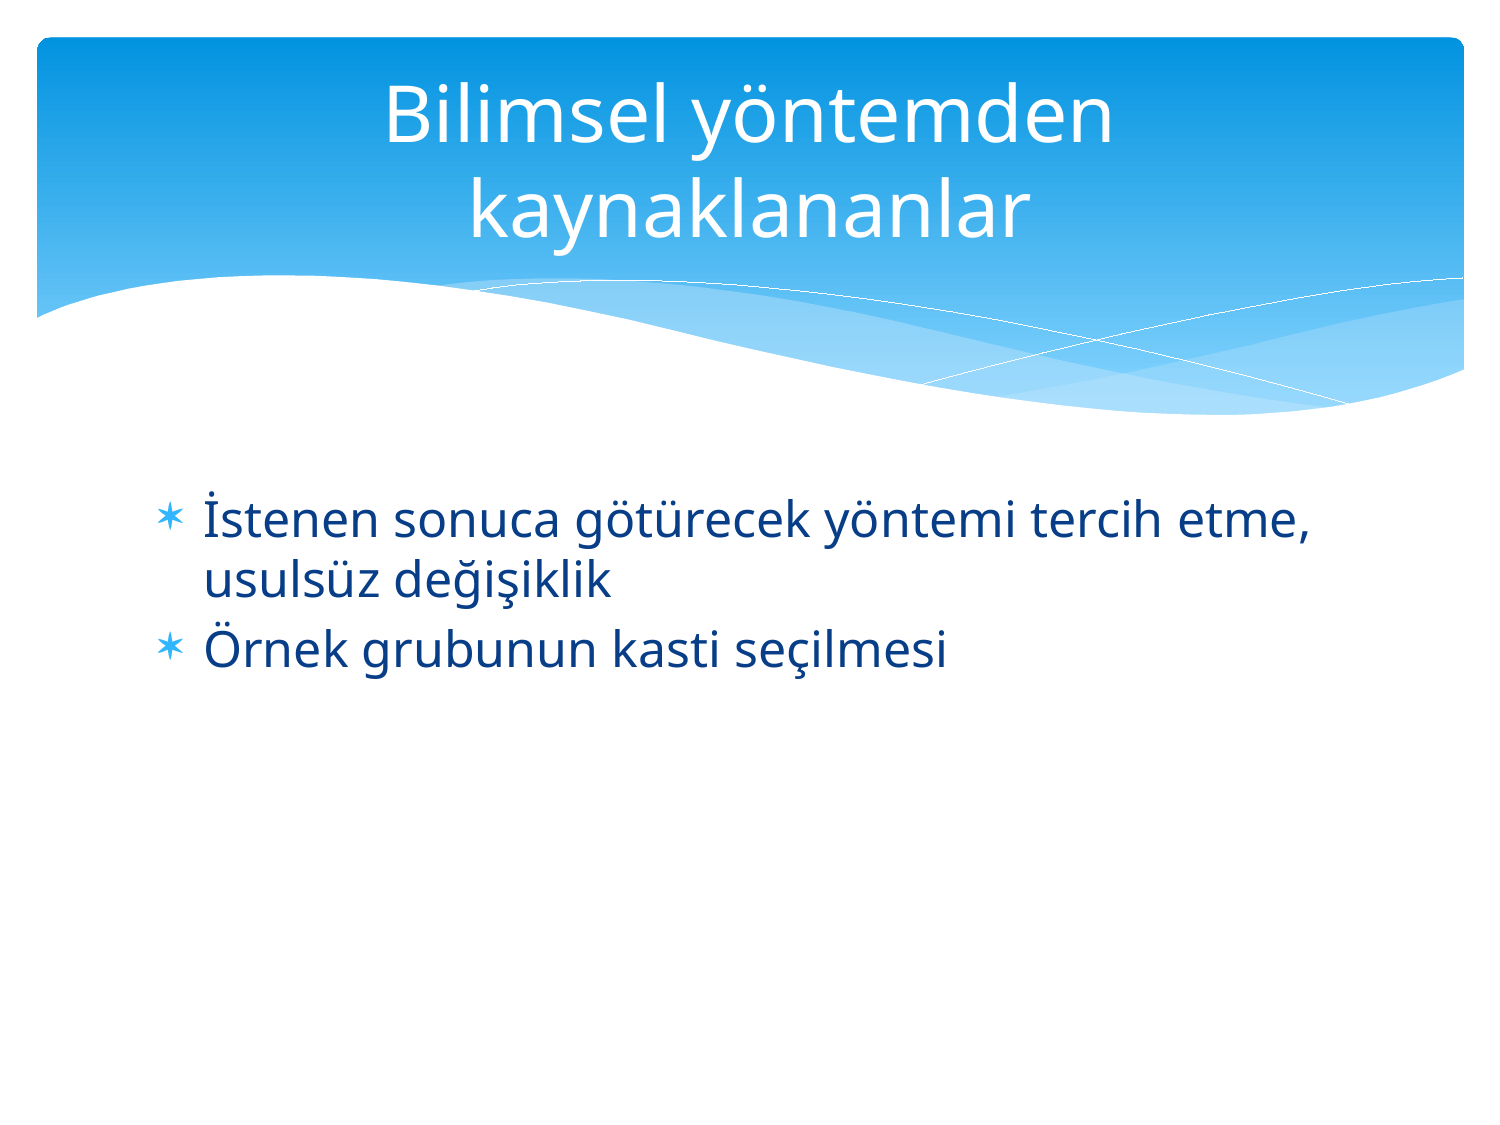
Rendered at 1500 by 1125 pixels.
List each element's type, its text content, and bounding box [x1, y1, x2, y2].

title Bilimsel yöntemden kaynaklananlar [75, 55, 1425, 261]
list İstenen sonuca götürecek yöntemi tercih etme, usulsüz değişiklik Örnek grubunun kasti seçilmesi [143, 479, 1359, 1005]
